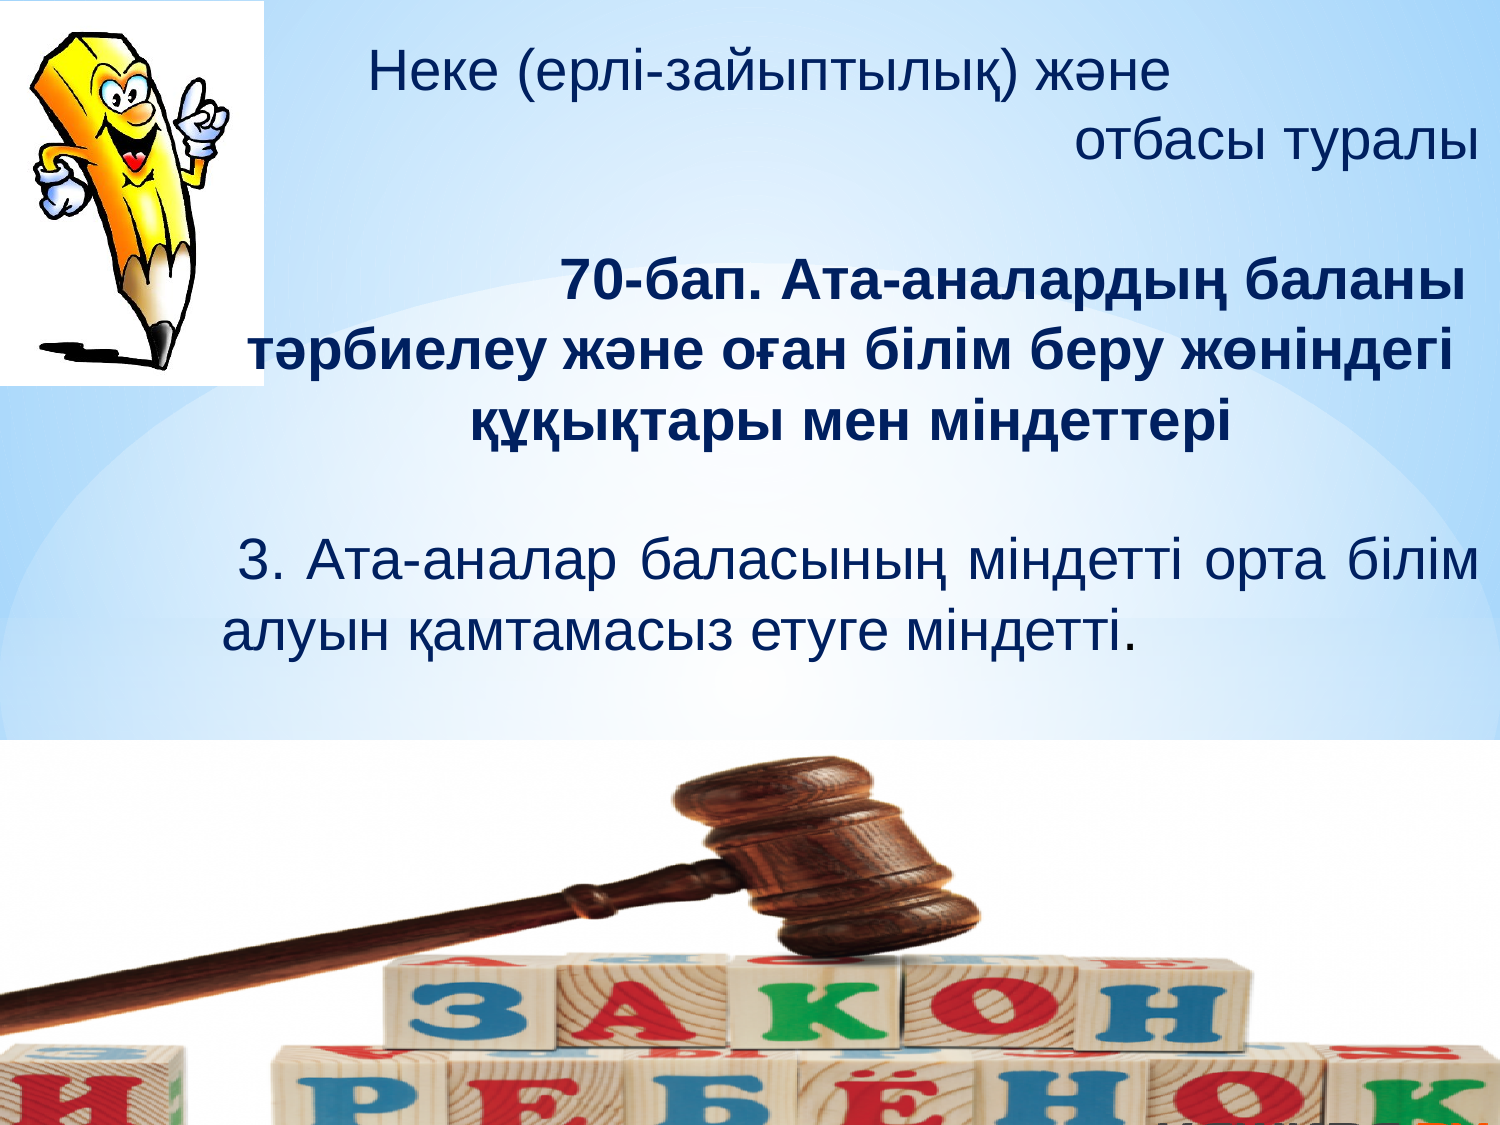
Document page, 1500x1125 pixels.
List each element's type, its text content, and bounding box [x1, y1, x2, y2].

text_box Неке (ерлі-зайыптылық) және отбасы туралы 70-бап. Ата-аналардың баланы тәрбиелеу және оған білім беру жөніндегі құқықтары мен міндеттері 3. Ата-аналар баласының міндетті орта білім алуын қамтамасыз етуге міндетті. [206, 24, 1496, 669]
picture [0, 740, 1500, 1125]
picture [0, 1, 265, 386]
